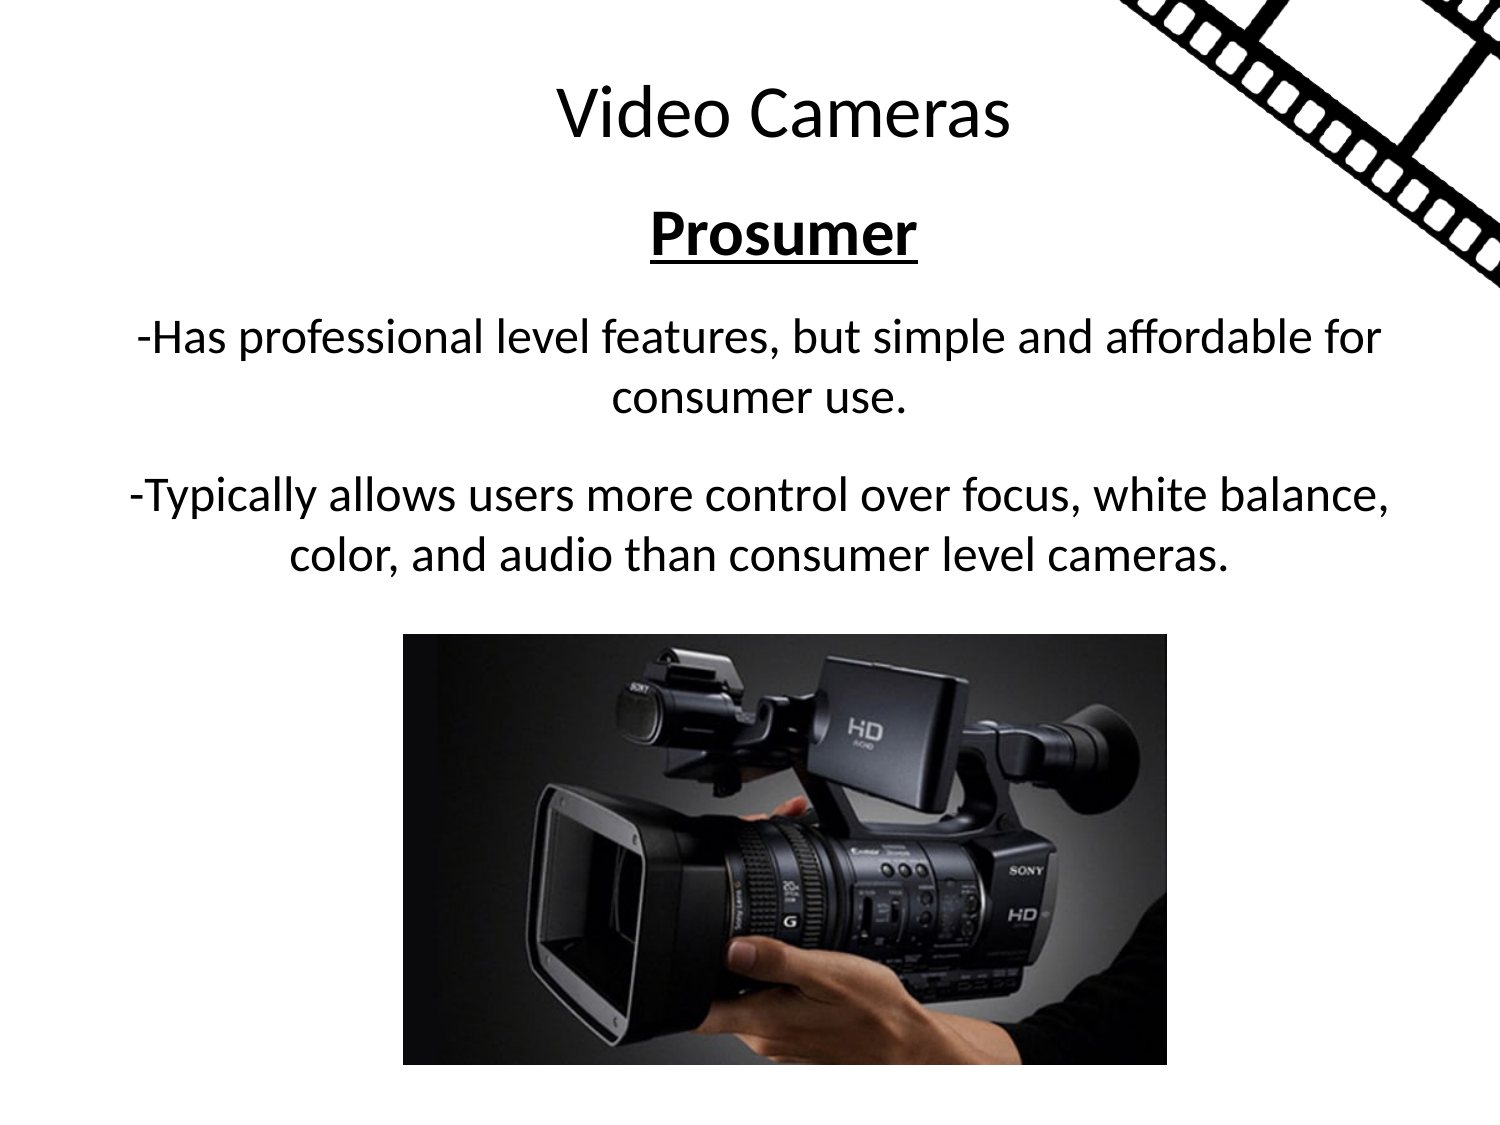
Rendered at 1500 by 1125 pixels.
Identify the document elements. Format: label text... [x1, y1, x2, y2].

text_box Prosumer [119, 181, 1012, 277]
text_box -Has professional level features, but simple and affordable for consumer use. [70, 296, 1449, 431]
picture [402, 634, 1167, 1065]
text_box -Typically allows users more control over focus, white balance, color, and audio than consumer level cameras. [70, 454, 1449, 589]
picture [1017, 0, 1500, 289]
text_box Video Cameras [119, 55, 1012, 160]
